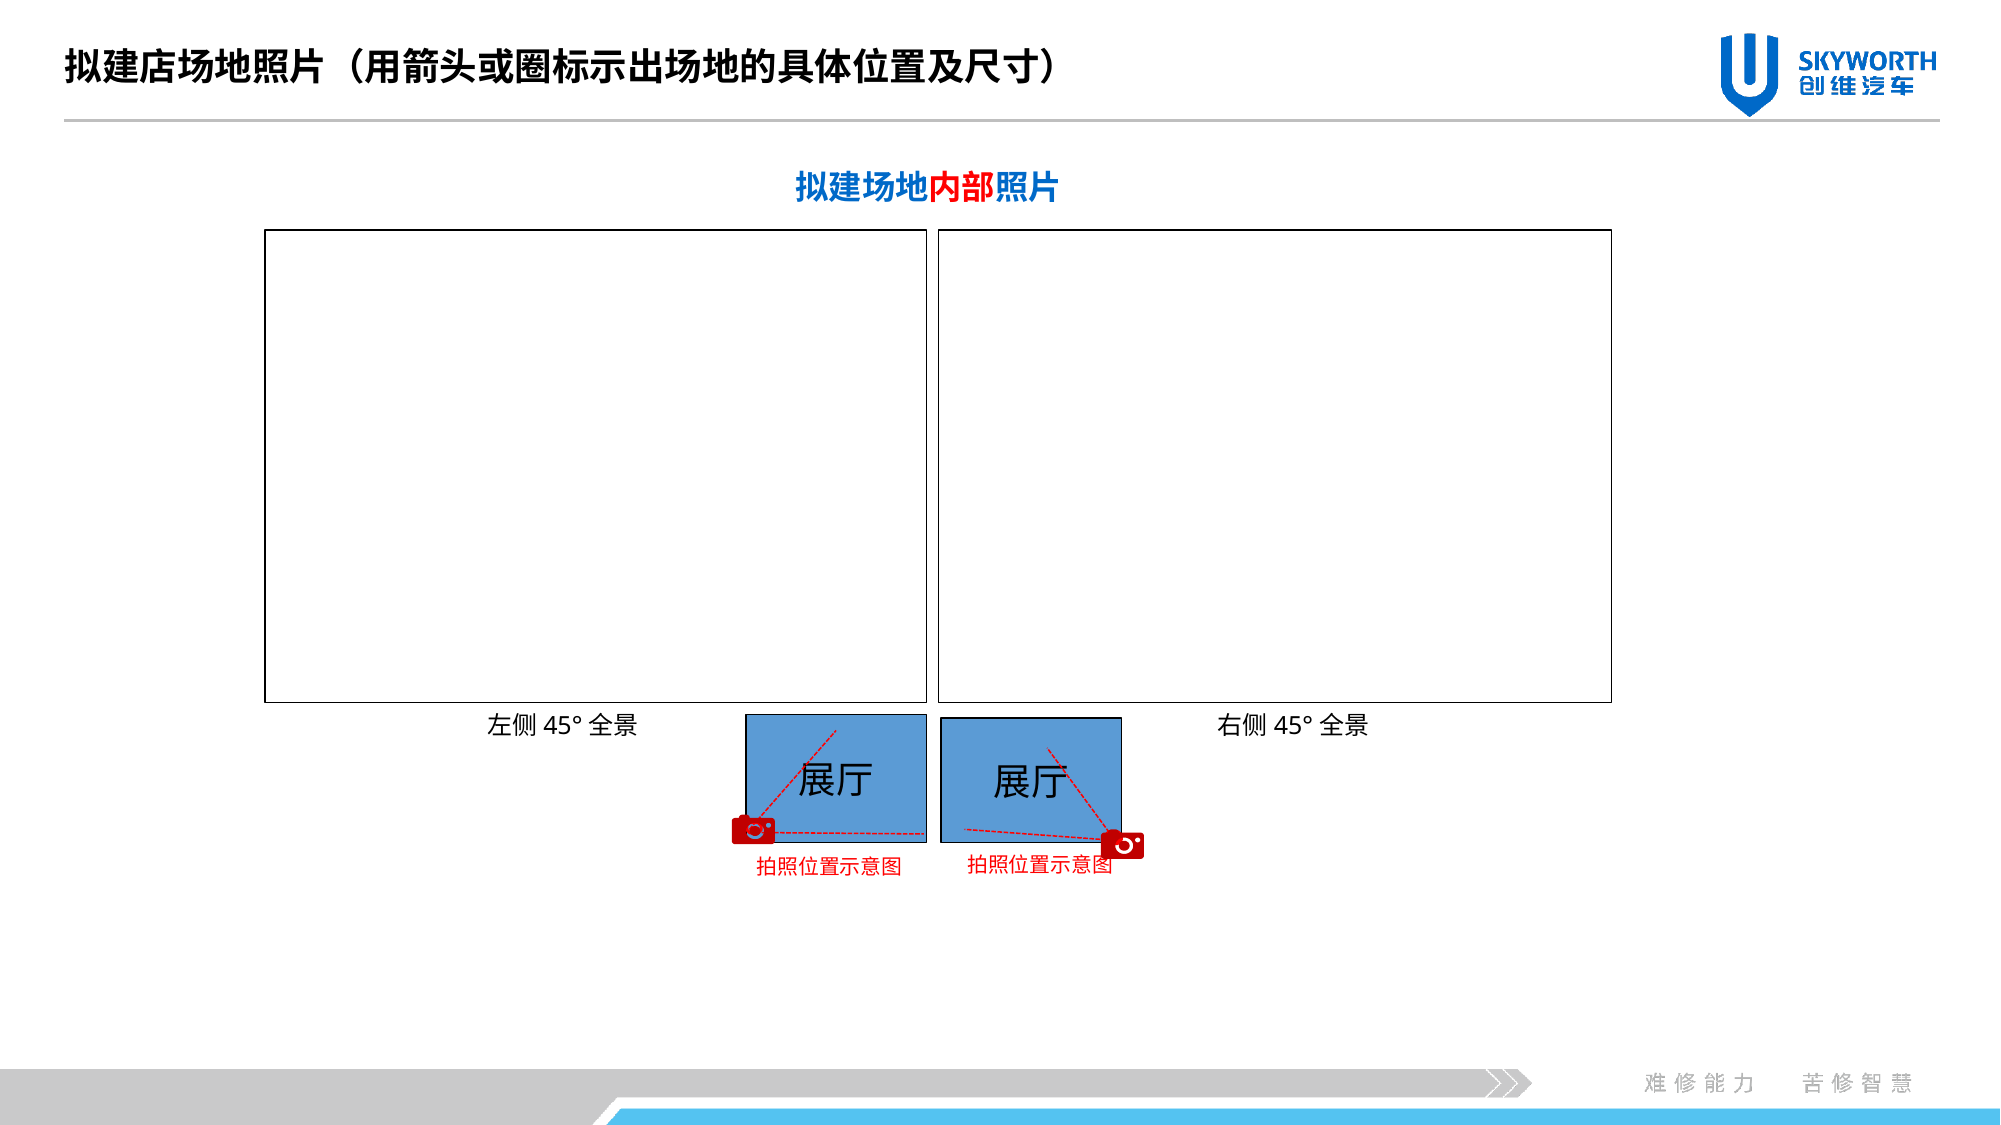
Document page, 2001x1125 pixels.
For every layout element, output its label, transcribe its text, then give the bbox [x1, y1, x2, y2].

text_box [265, 230, 927, 703]
text_box 拟建店场地照片（用箭头或圈标示出场地的具体位置及尺寸） [50, 35, 1134, 95]
text_box [938, 230, 1612, 703]
picture [0, 1069, 2000, 1125]
picture [1710, 20, 1946, 130]
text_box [940, 717, 1142, 885]
text_box 左侧45°全景 [314, 703, 812, 748]
text_box 拟建场地内部照片 [780, 159, 1077, 214]
text_box [731, 814, 741, 845]
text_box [741, 714, 931, 887]
text_box 右侧45°全景 [1044, 703, 1543, 748]
